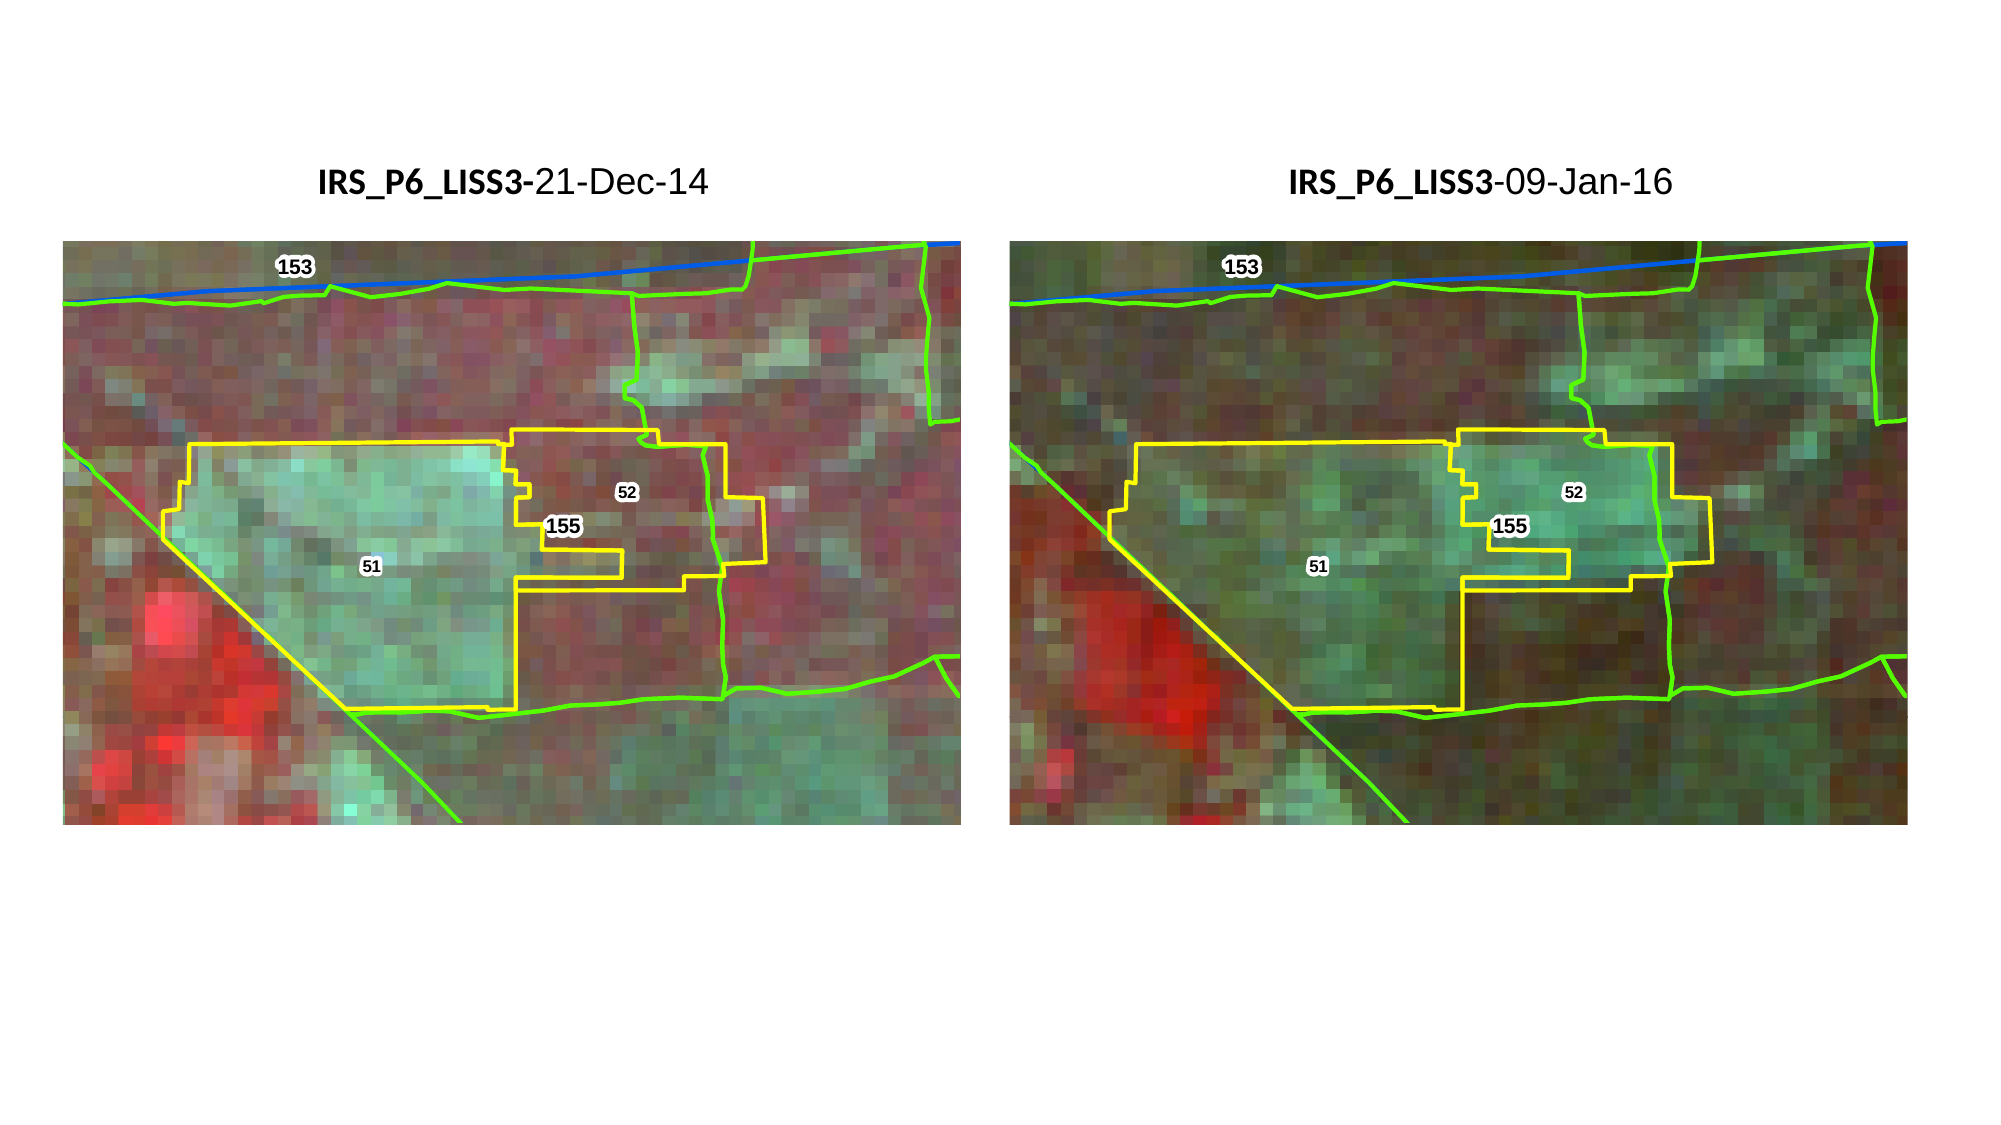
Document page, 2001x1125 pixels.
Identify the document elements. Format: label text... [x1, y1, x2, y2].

text_box IRS_P6_LISS3-21-Dec-14 [303, 149, 733, 210]
picture [1009, 241, 1908, 825]
picture [62, 241, 961, 825]
text_box IRS_P6_LISS3-09-Jan-16 [1273, 149, 1689, 210]
